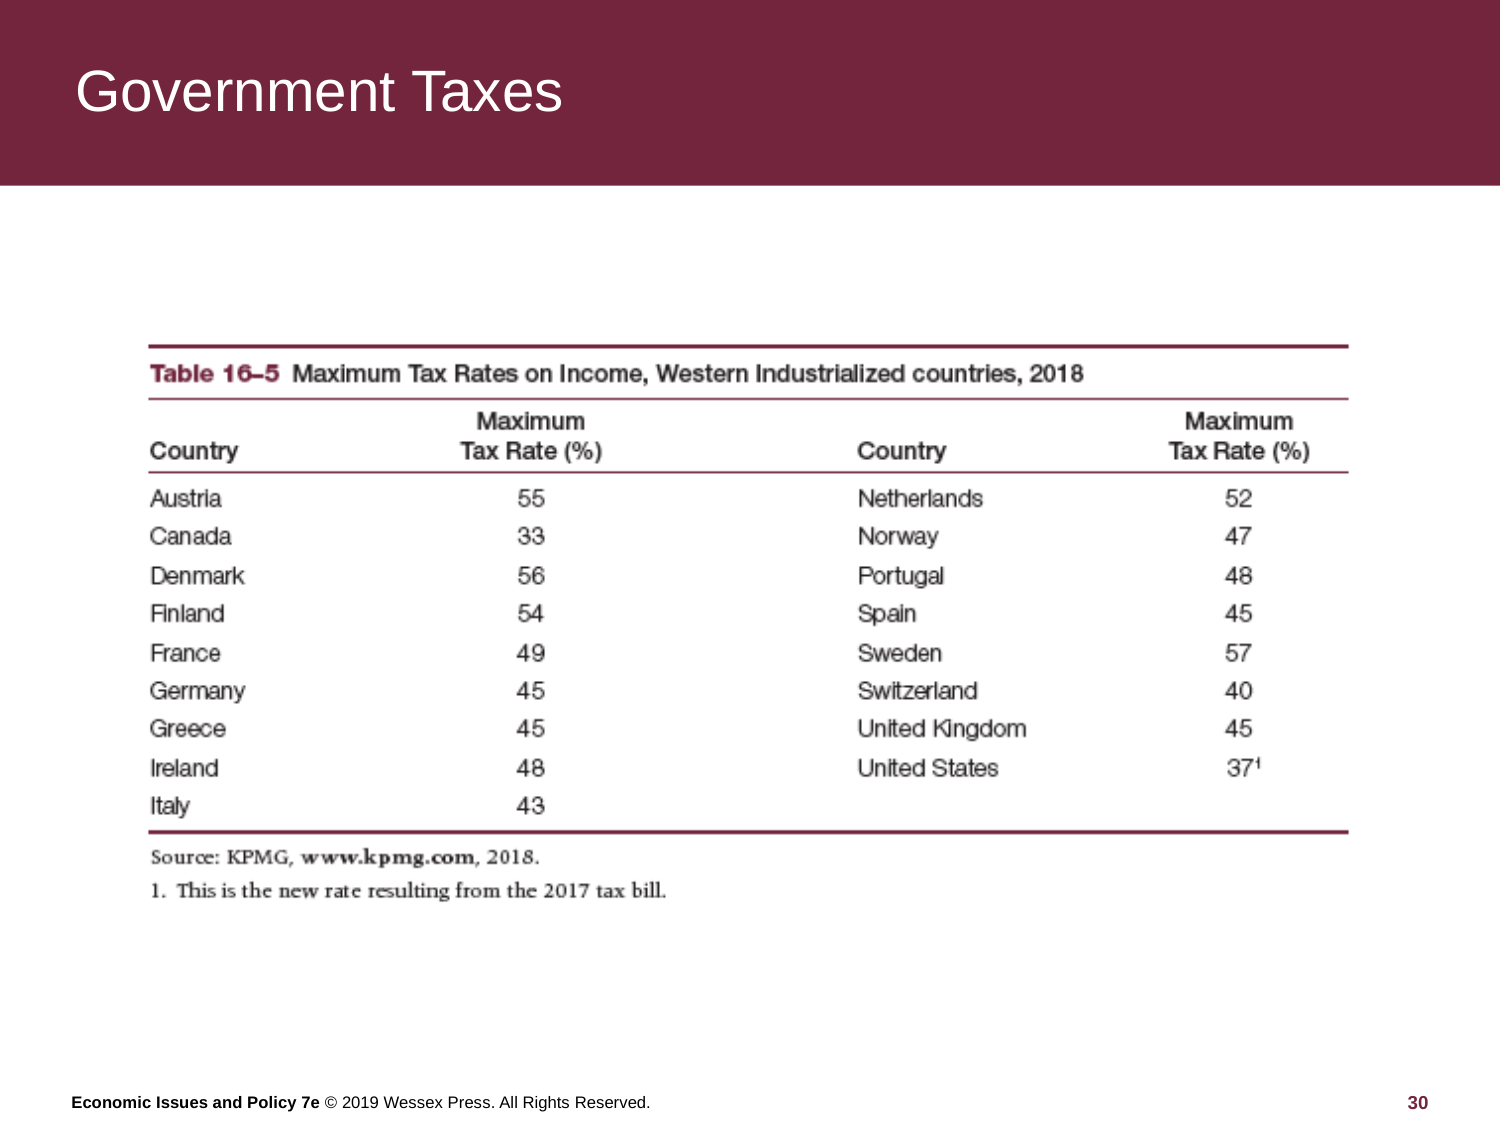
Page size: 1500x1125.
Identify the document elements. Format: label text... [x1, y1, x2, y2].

title Government Taxes [0, 0, 1500, 186]
picture [139, 337, 1361, 910]
